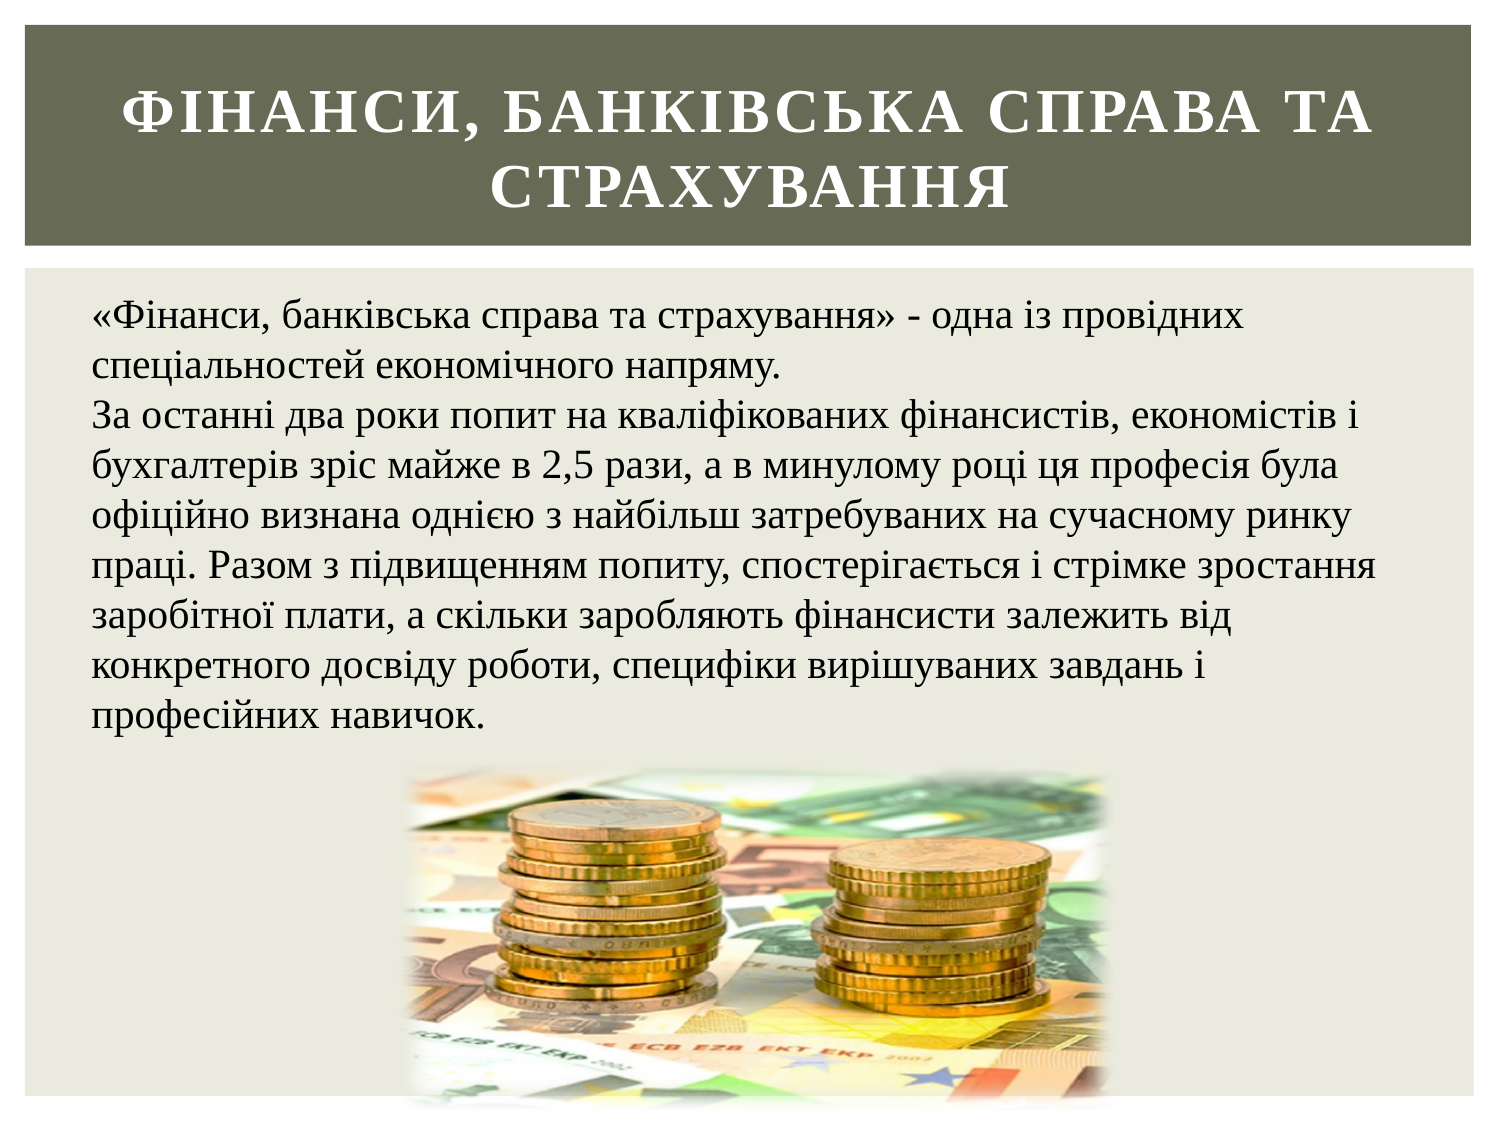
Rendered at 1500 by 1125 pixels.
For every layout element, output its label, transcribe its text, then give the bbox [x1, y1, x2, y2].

picture [398, 762, 1114, 1112]
title Фінанси, банківська справа та страхування [62, 58, 1438, 232]
text_box «Фінанси, банківська справа та страхування» - одна із провідних спеціальностей економічного напряму. За останні два роки попит на кваліфікованих фінансистів, економістів і бухгалтерів зріс майже в 2,5 рази, а в минулому році ця професія була офіційно визнана однією з найбільш затребуваних на сучасному ринку праці. Разом з підвищенням попиту, спостерігається і стрімке зростання заробітної плати, а скільки заробляють фінансисти залежить від конкретного досвіду роботи, специфіки вирішуваних завдань і професійних навичок. [76, 278, 1436, 789]
